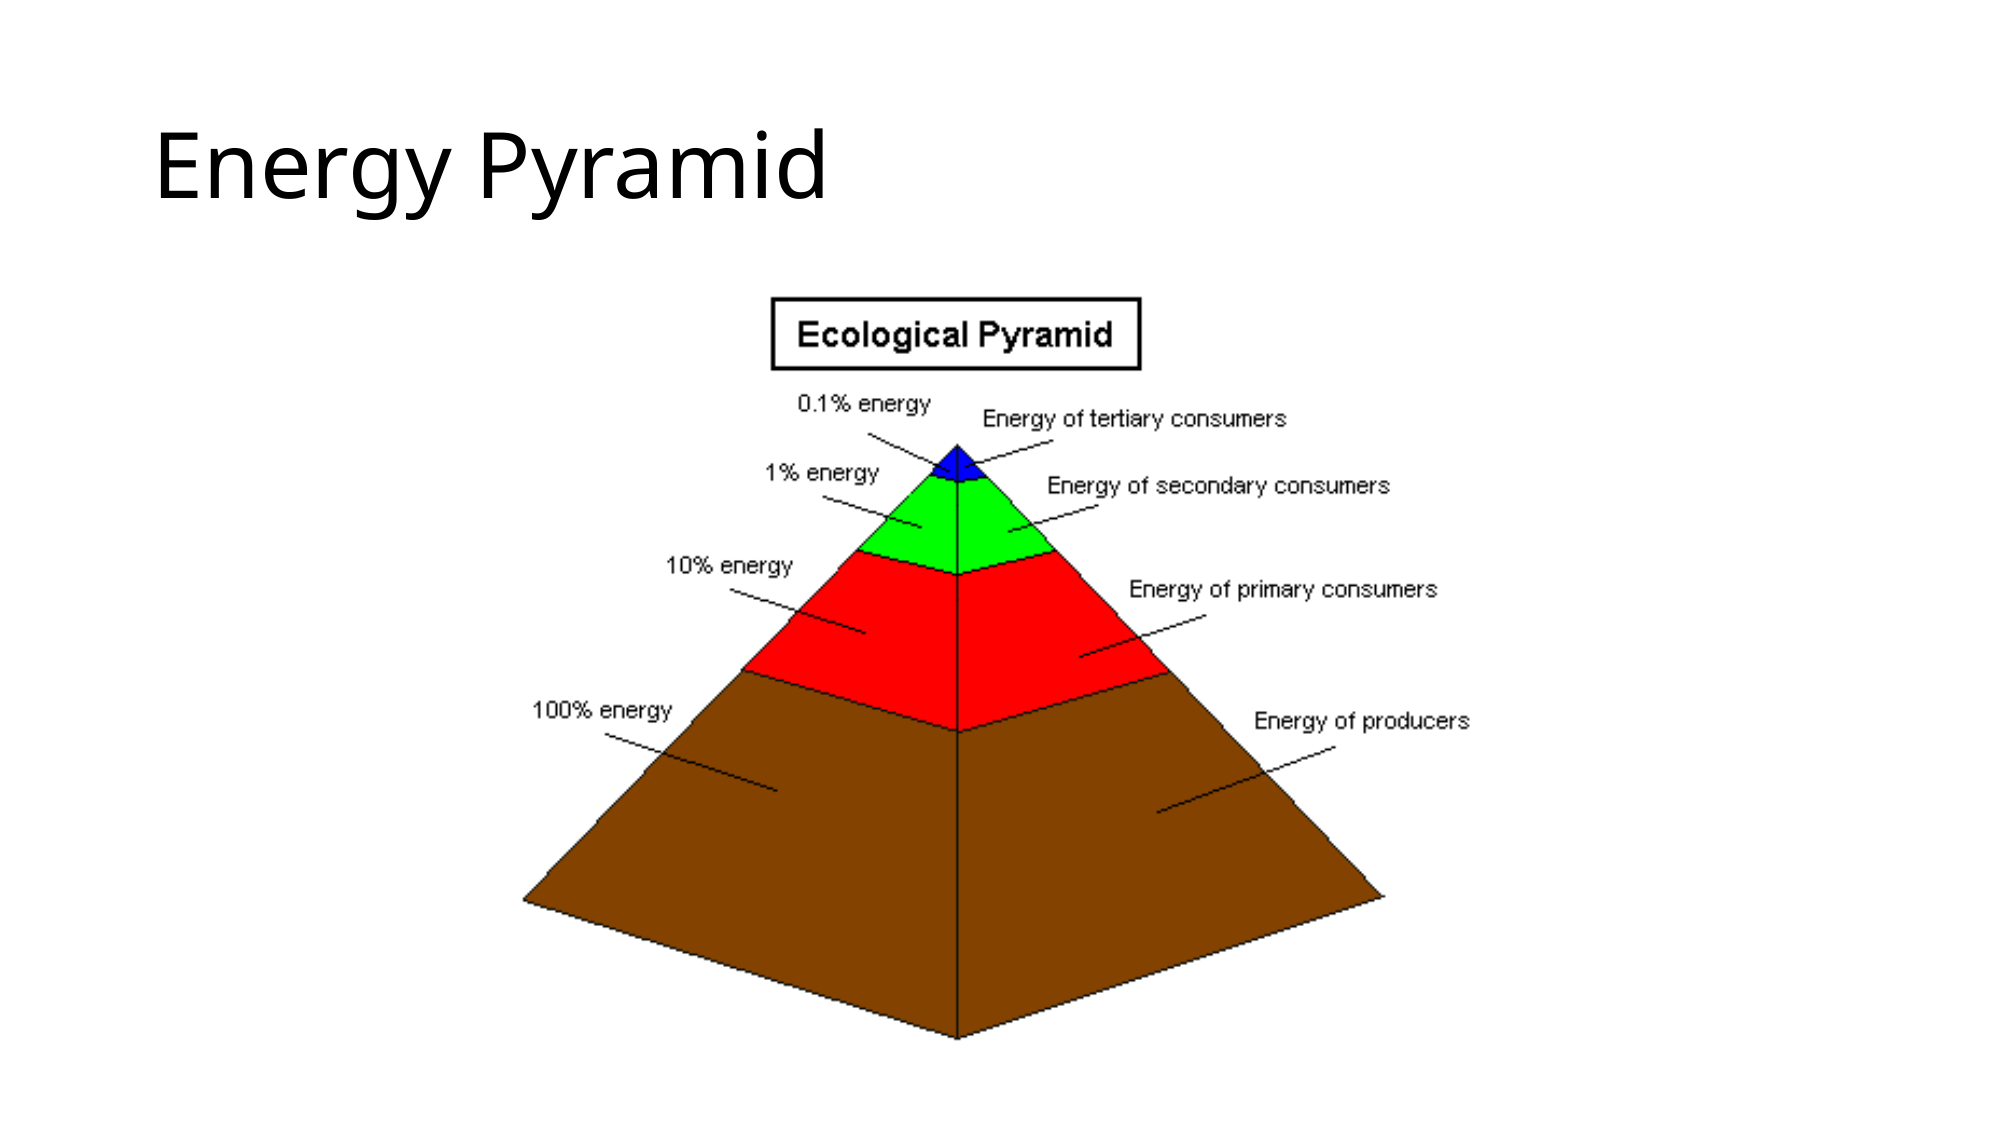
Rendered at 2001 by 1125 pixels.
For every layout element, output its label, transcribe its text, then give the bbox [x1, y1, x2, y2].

picture [487, 274, 1500, 1062]
title Energy Pyramid [137, 59, 1863, 278]
